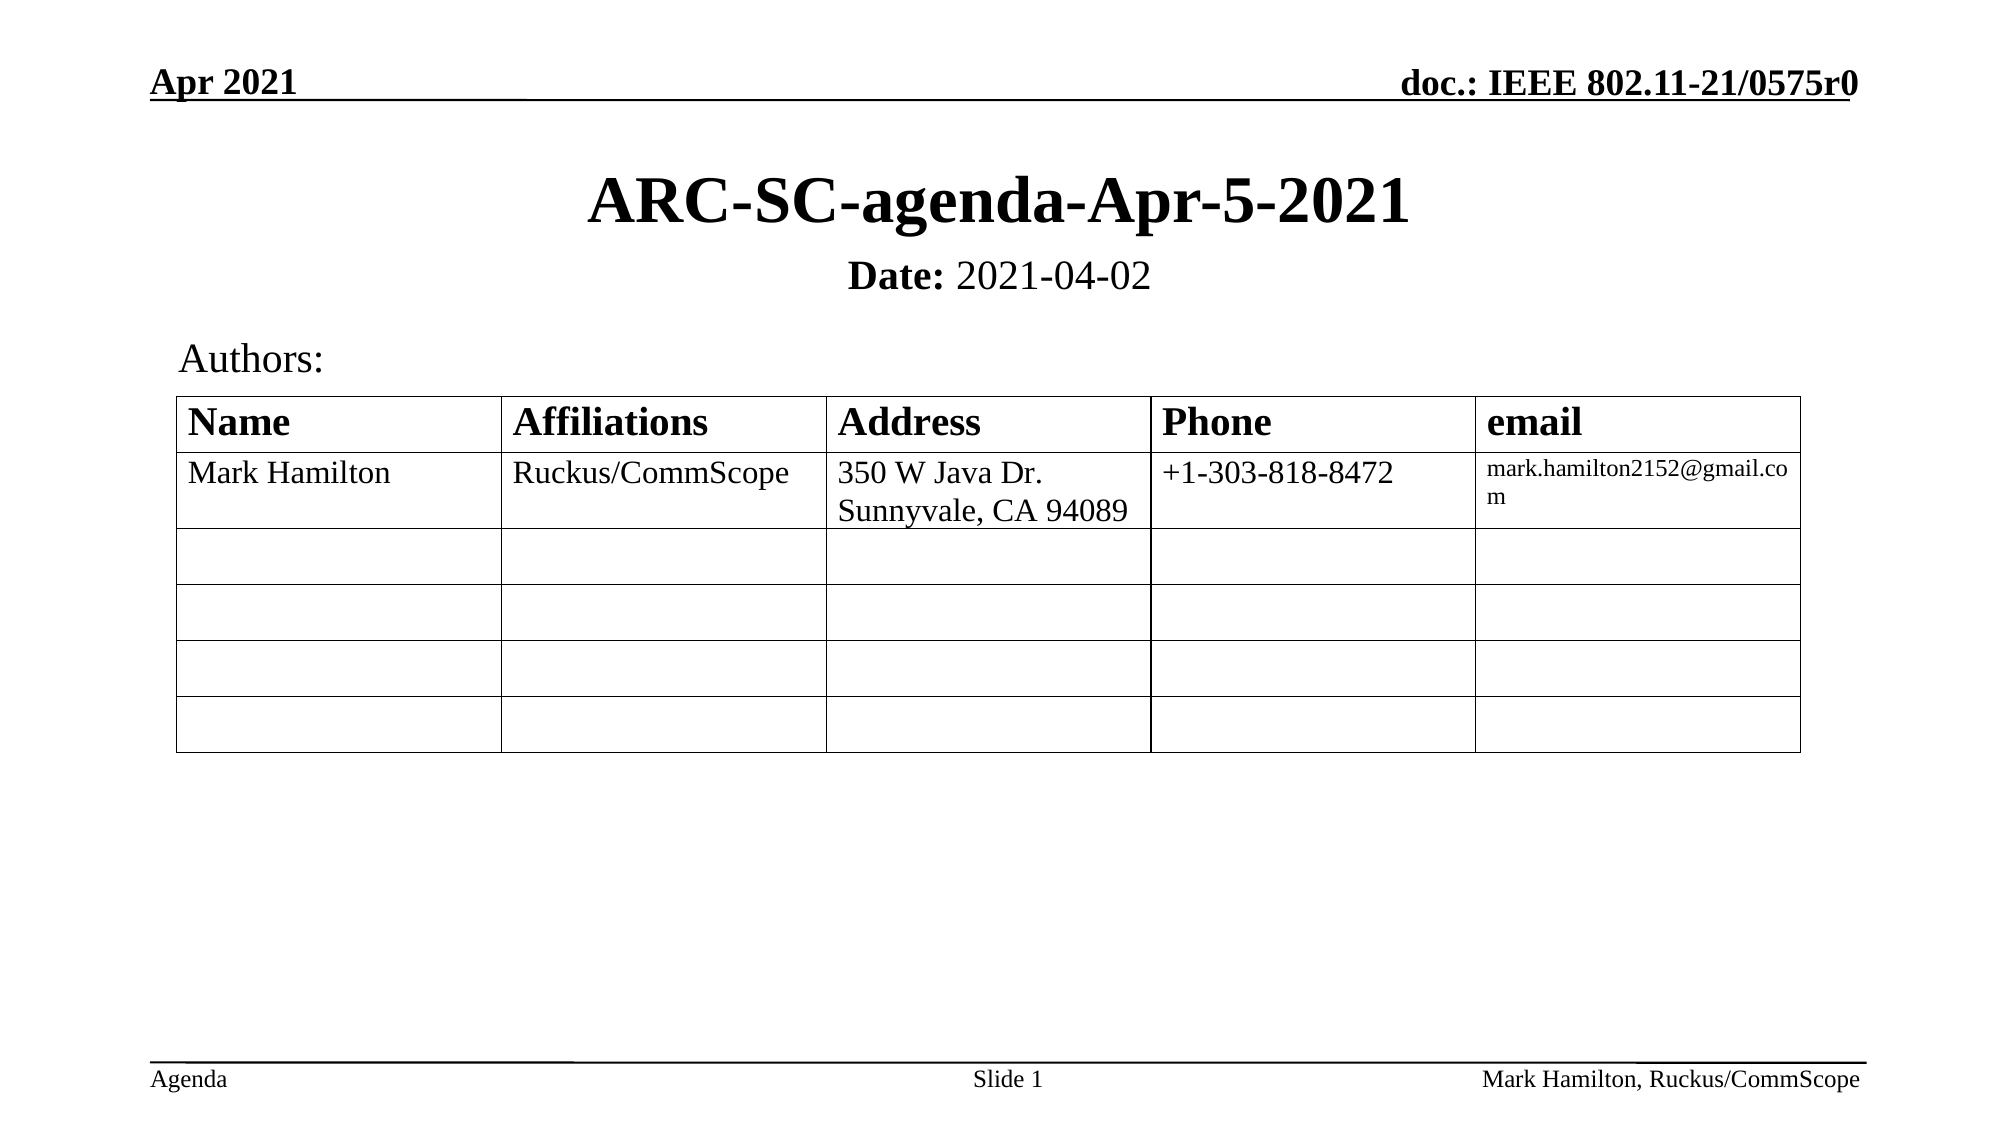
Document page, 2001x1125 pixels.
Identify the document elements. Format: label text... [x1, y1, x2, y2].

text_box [161, 396, 1850, 804]
subtitle Date: 2021-04-02 [299, 239, 1701, 319]
text_box Authors: [162, 323, 401, 387]
slide_number Slide 1 [950, 1061, 1067, 1123]
title ARC-SC-agenda-Apr-5-2021 [149, 151, 1851, 241]
